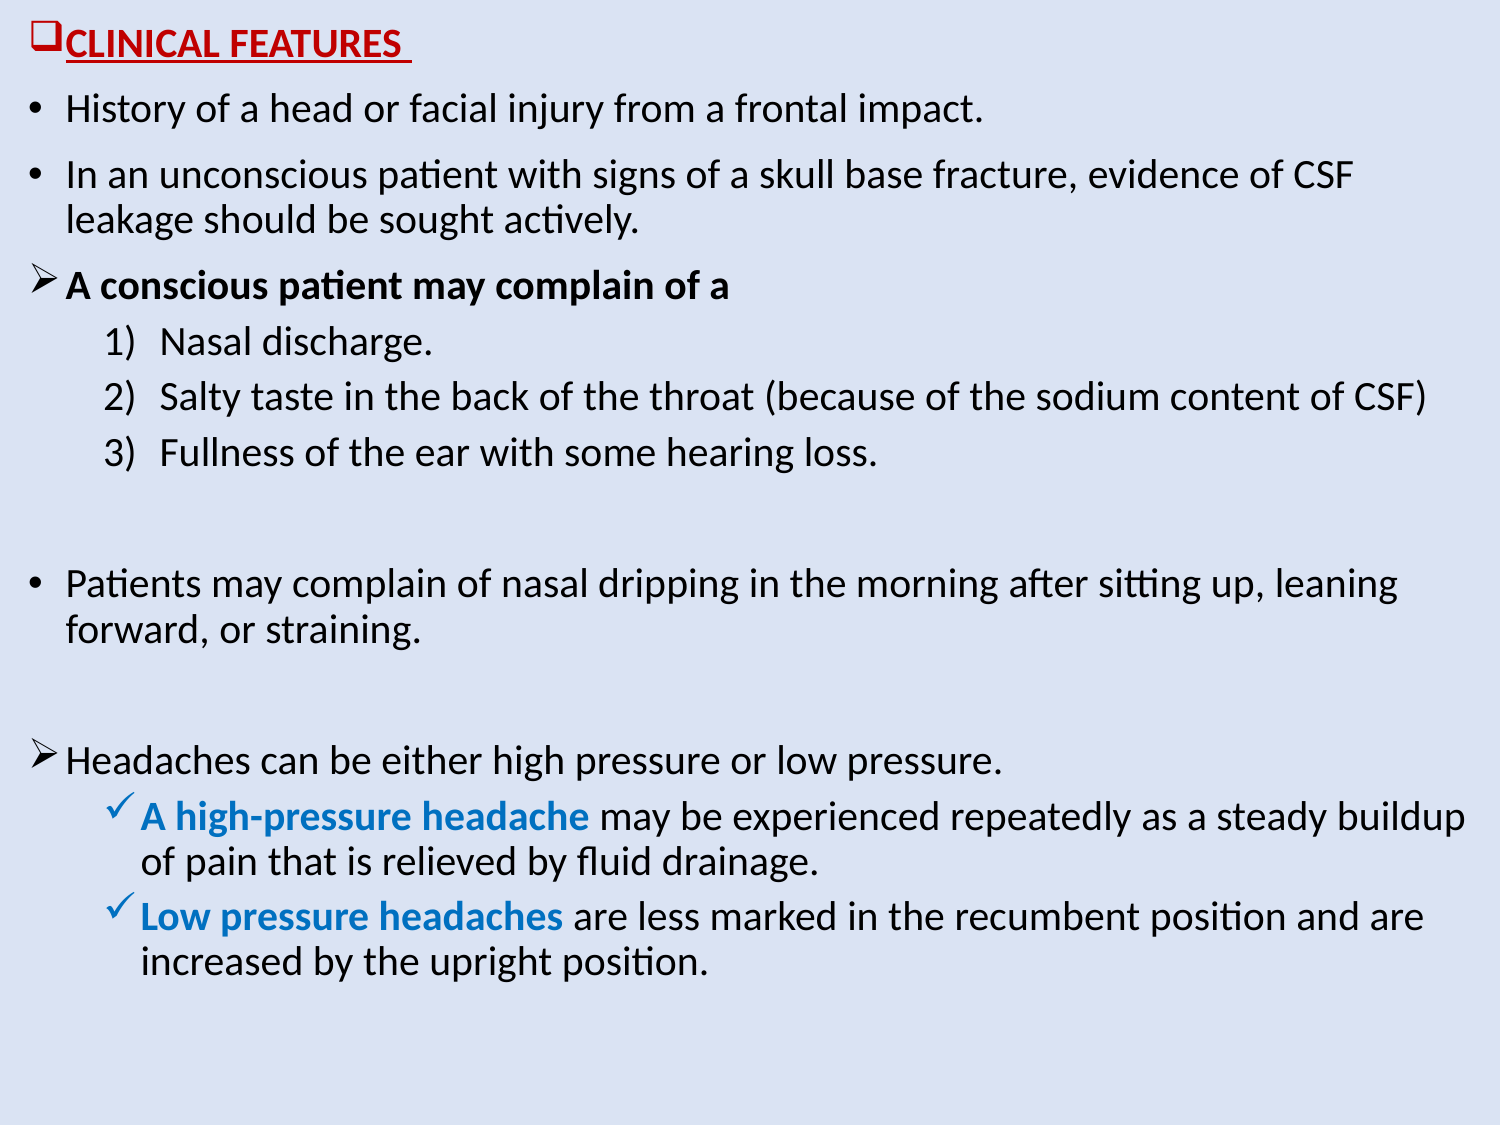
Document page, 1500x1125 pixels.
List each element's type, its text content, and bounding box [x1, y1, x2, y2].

list CLINICAL FEATURES History of a head or facial injury from a frontal impact. In an unconscious patient with signs of a skull base fracture, evidence of CSF leakage should be sought actively. A conscious patient may complain of a Nasal discharge. Salty taste in the back of the throat (because of the sodium content of CSF) Fullness of the ear with some hearing loss. Patients may complain of nasal dripping in the morning after sitting up, leaning forward, or straining. Headaches can be either high pressure or low pressure. A high-pressure headache may be experienced repeatedly as a steady buildup of pain that is relieved by fluid drainage. Low pressure headaches are less marked in the recumbent position and are increased by the upright position. [13, 13, 1487, 1112]
